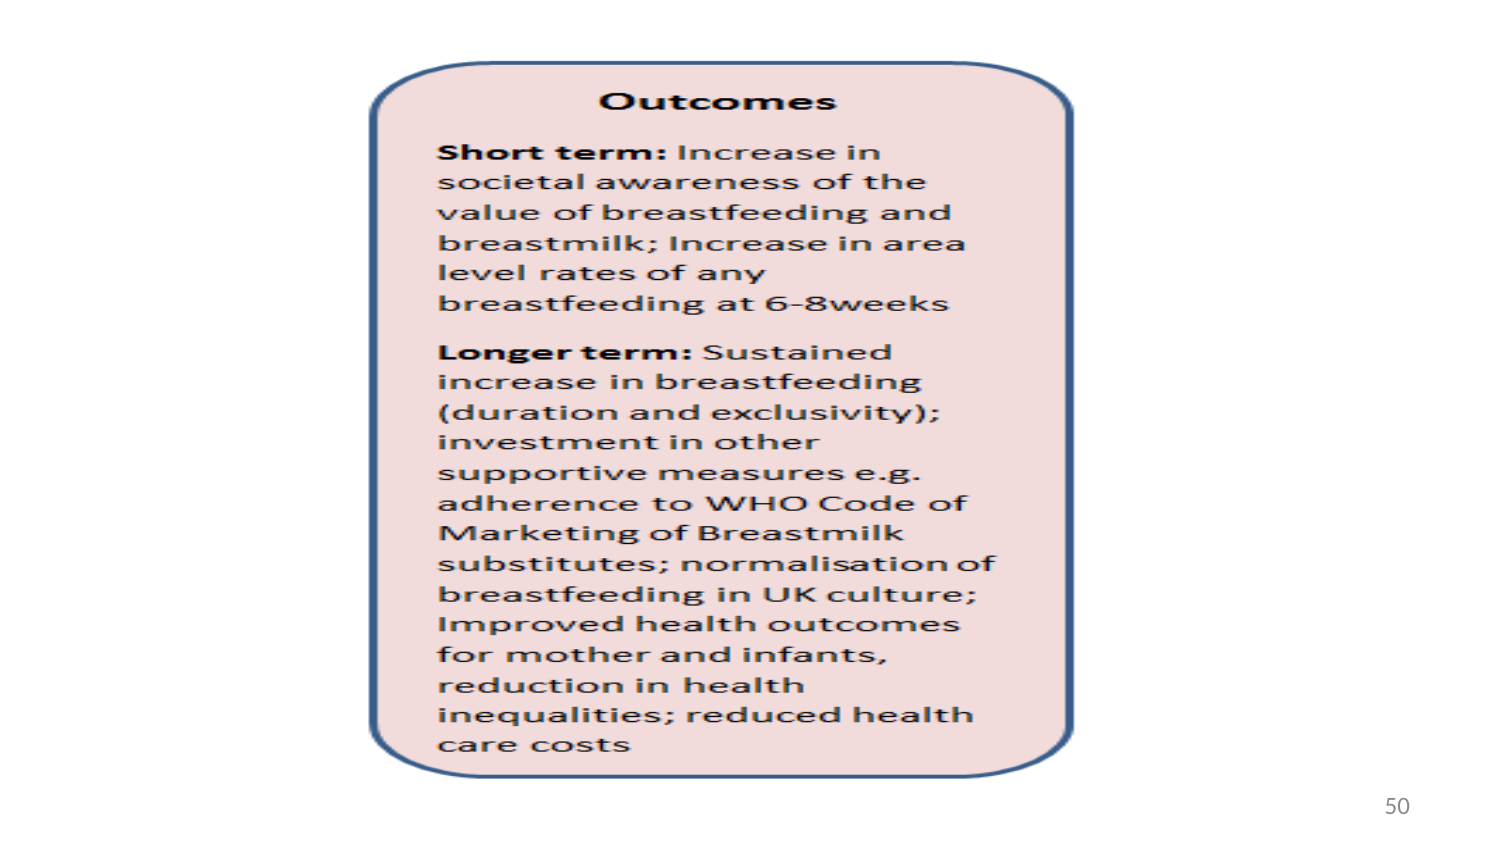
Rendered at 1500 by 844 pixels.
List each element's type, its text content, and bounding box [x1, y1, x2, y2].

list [336, 43, 1129, 789]
slide_number 50 [1074, 782, 1425, 827]
